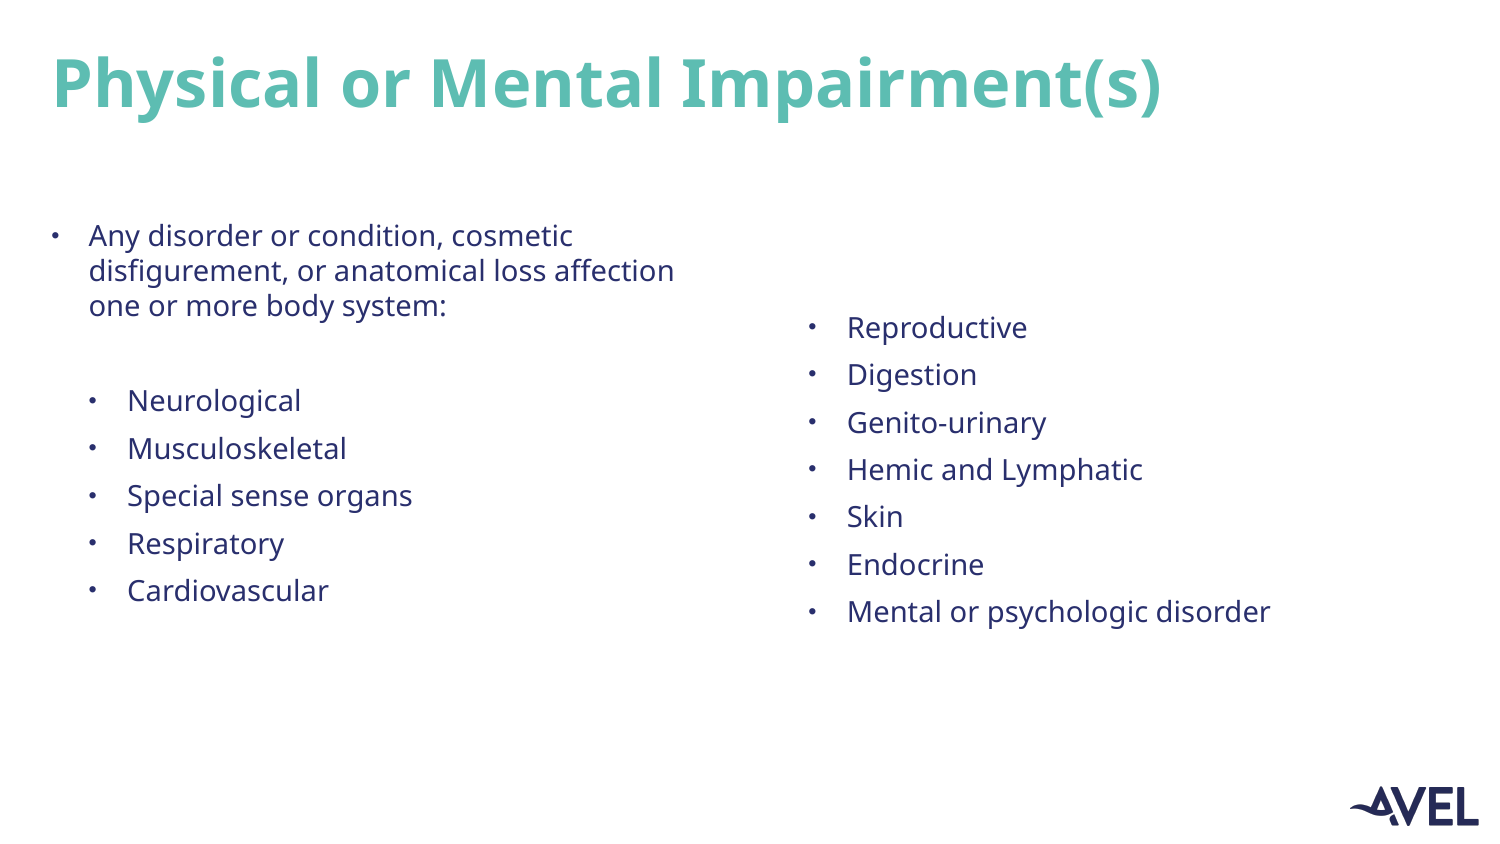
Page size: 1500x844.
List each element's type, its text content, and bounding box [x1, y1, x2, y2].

list Any disorder or condition, cosmetic disfigurement, or anatomical loss affection one or more body system: Neurological Musculoskeletal Special sense organs Respiratory Cardiovascular [43, 209, 706, 718]
list Reproductive Digestion Genito-urinary Hemic and Lymphatic Skin Endocrine Mental or psychologic disorder [763, 301, 1413, 809]
title Physical or Mental Impairment(s) [43, 33, 1426, 175]
picture [1350, 786, 1479, 826]
